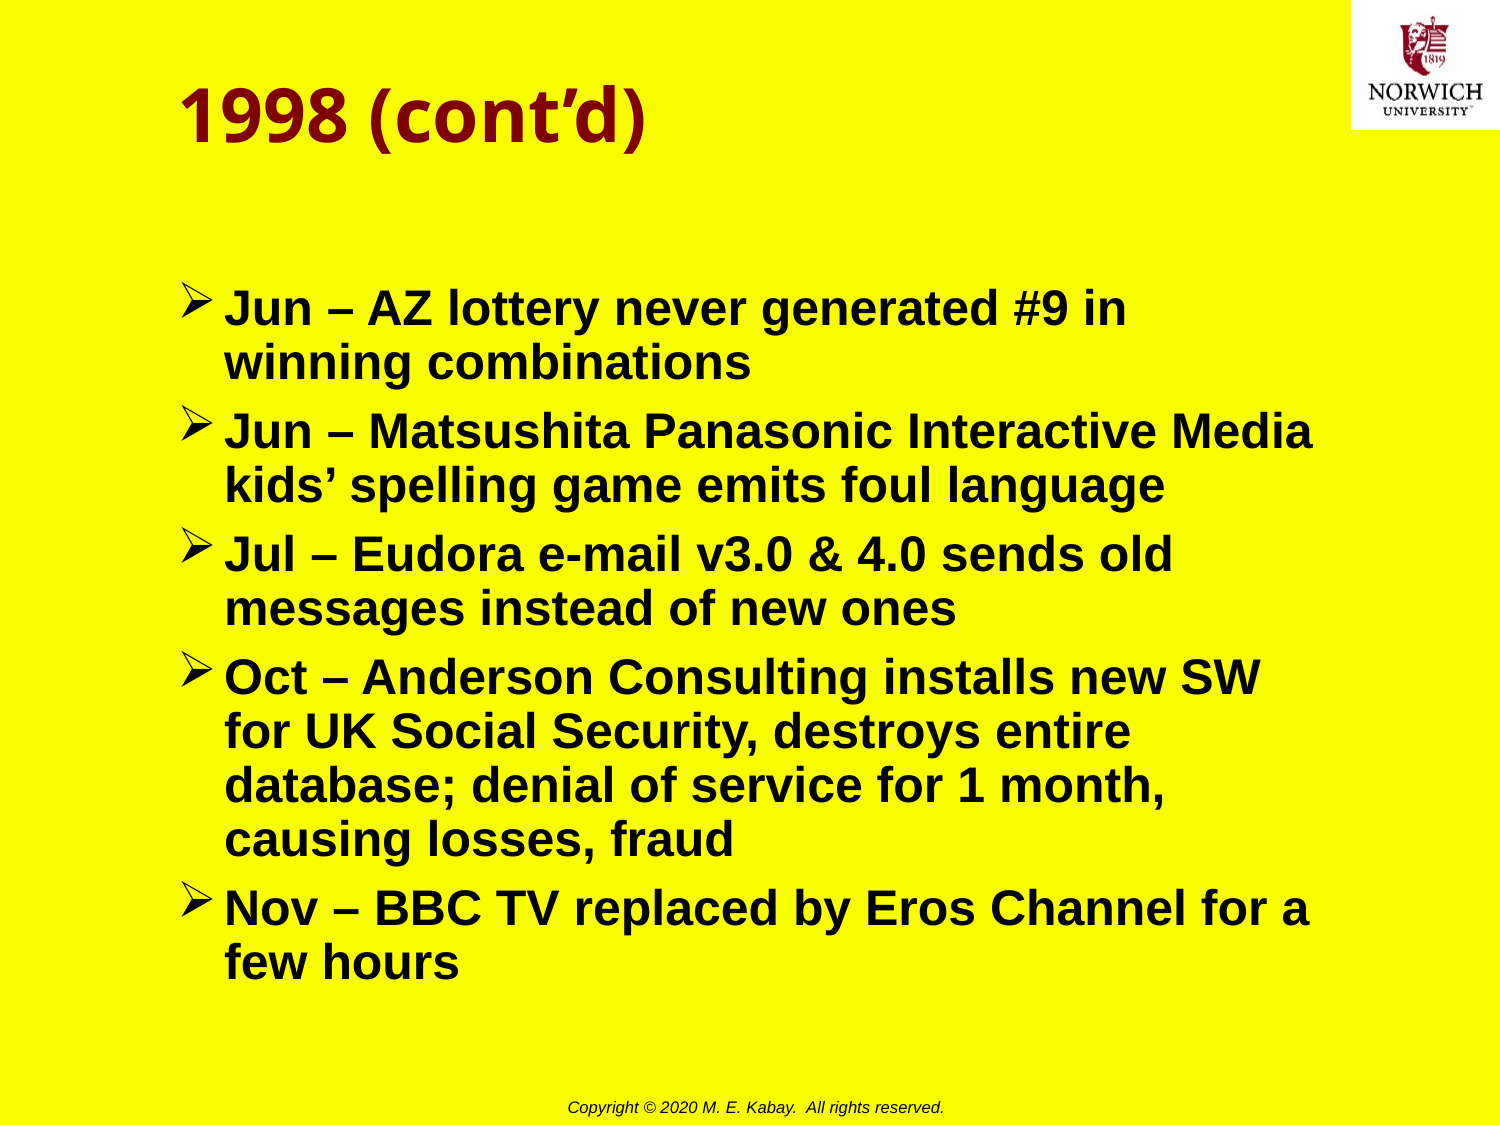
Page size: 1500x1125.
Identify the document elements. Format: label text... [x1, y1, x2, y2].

list Jun – AZ lottery never generated #9 in winning combinations Jun – Matsushita Panasonic Interactive Media kids’ spelling game emits foul language Jul – Eudora e-mail v3.0 & 4.0 sends old messages instead of new ones Oct – Anderson Consulting installs new SW for UK Social Security, destroys entire database; denial of service for 1 month, causing losses, fraud Nov – BBC TV replaced by Eros Channel for a few hours [161, 274, 1339, 1039]
picture [1351, 0, 1500, 130]
title 1998 (cont’d) [161, 24, 1339, 213]
